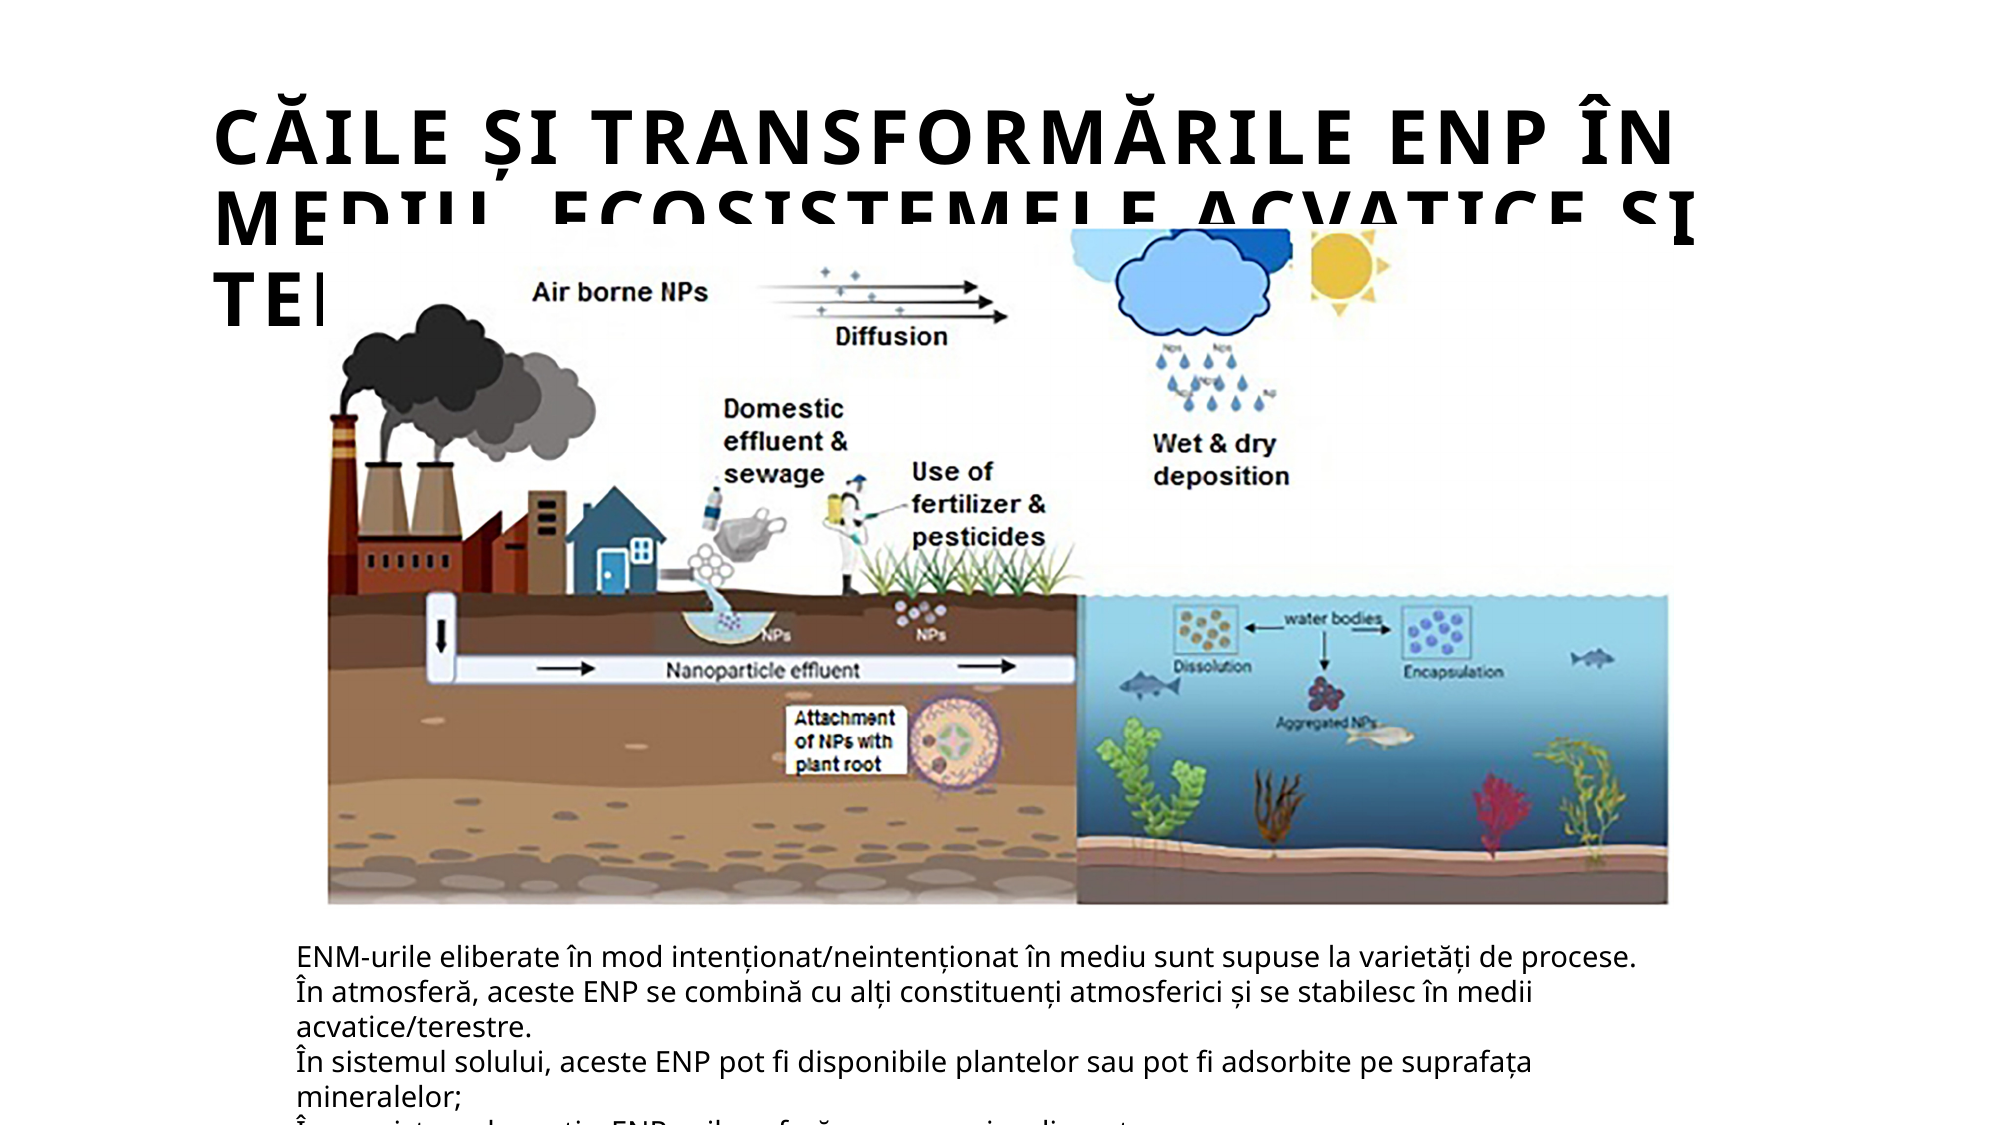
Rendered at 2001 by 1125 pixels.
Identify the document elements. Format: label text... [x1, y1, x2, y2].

text_box ENM-urile eliberate în mod intenționat/neintenționat în mediu sunt supuse la varietăți de procese. În atmosferă, aceste ENP se combină cu alți constituenți atmosferici și se stabilesc în medii acvatice/terestre. În sistemul solului, aceste ENP pot fi disponibile plantelor sau pot fi adsorbite pe suprafața mineralelor; În ecosistemul acvatic, ENP-urile suferă agregare și sedimentare [281, 930, 1719, 1125]
title Căile și transformările ENP în mediu, ecosistemele acvatice și terestre [212, 99, 1824, 306]
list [323, 224, 1674, 909]
